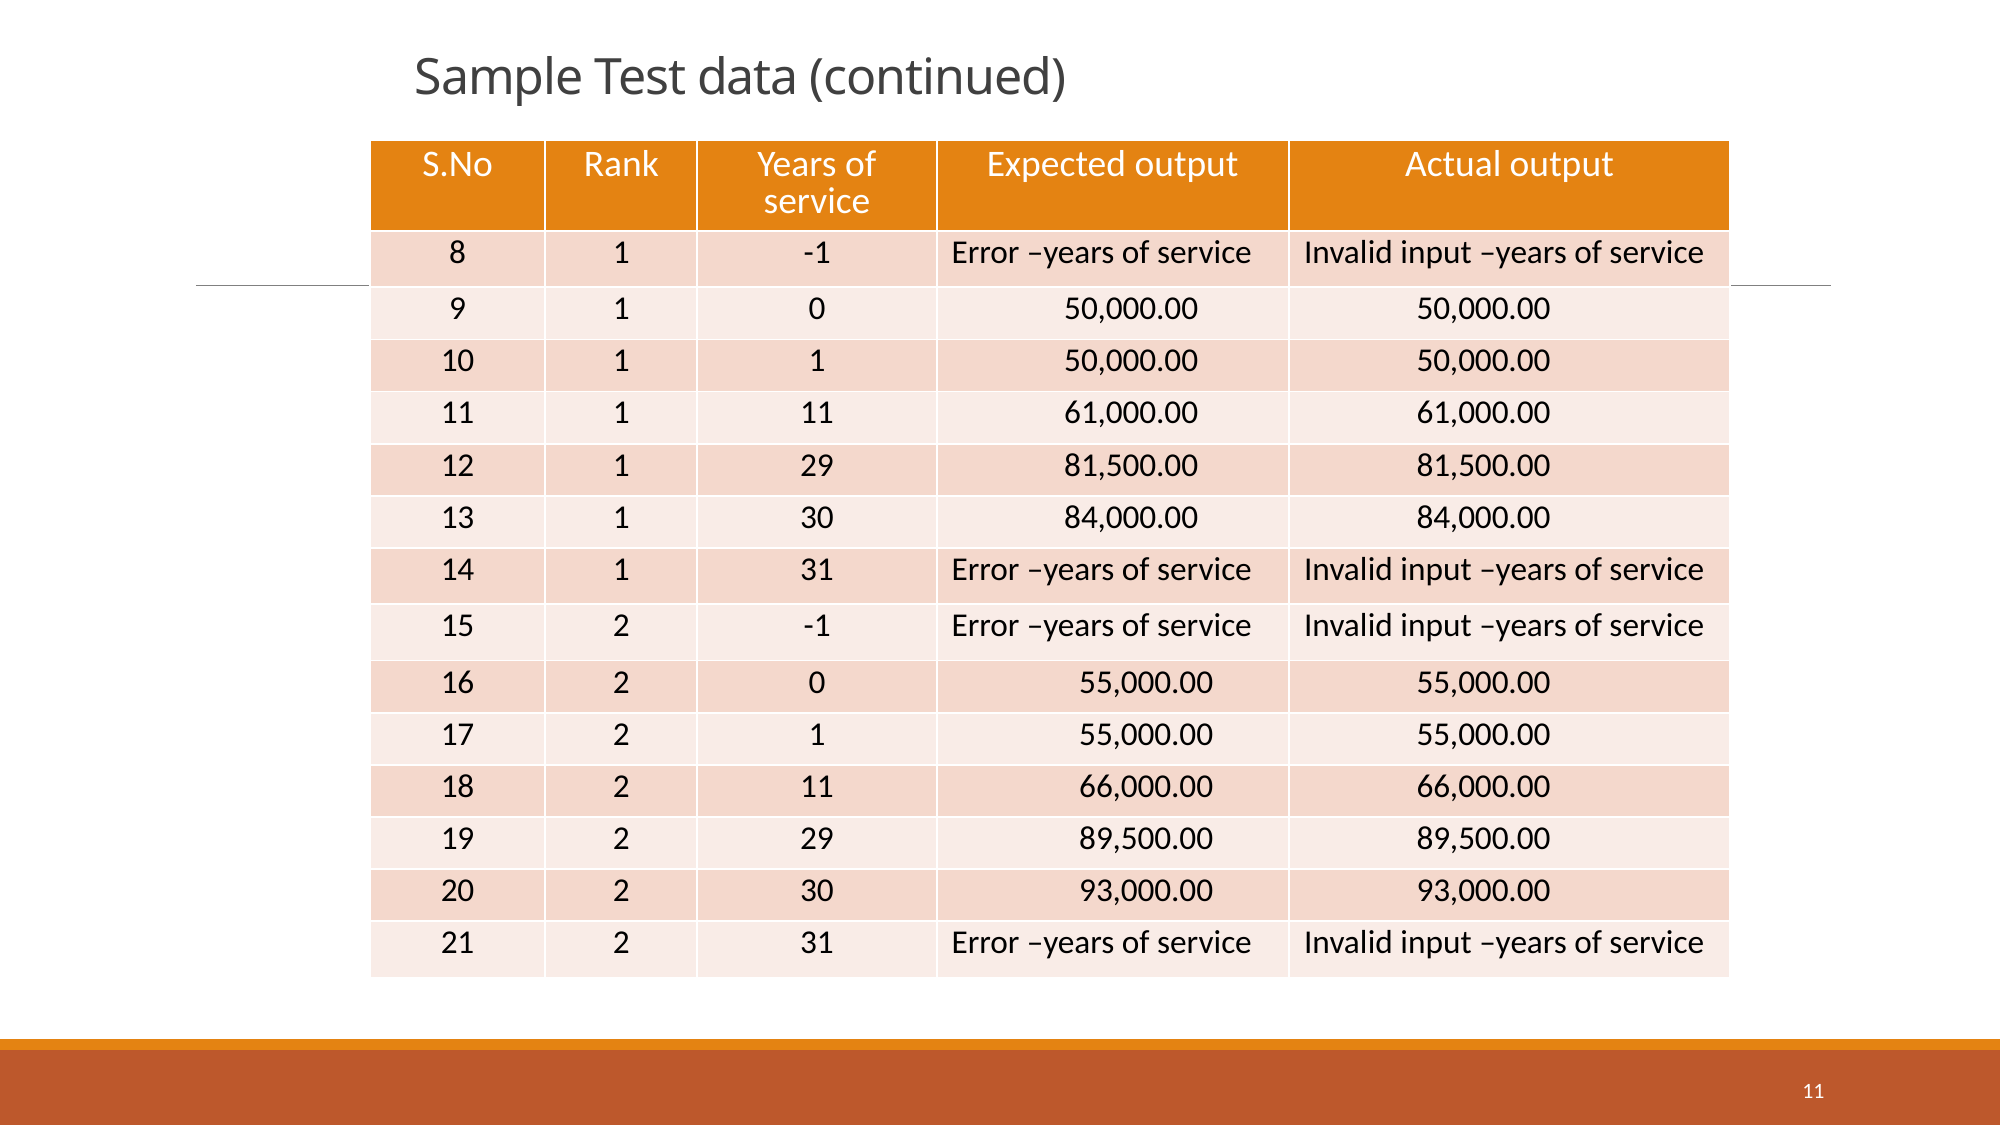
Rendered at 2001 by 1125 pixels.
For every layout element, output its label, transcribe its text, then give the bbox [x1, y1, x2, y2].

table_cell 31 [698, 922, 936, 977]
table_cell 55,000.00 [938, 661, 1288, 712]
table_cell 2 [546, 661, 696, 712]
table_cell 11 [371, 392, 544, 443]
table_cell Error –years of service [938, 605, 1288, 660]
table_cell -1 [698, 605, 936, 660]
table_cell 17 [371, 714, 544, 764]
table_cell Invalid input –years of service [1290, 922, 1729, 977]
table_cell 89,500.00 [1290, 818, 1729, 868]
table_cell 55,000.00 [1290, 714, 1729, 764]
table_cell -1 [698, 232, 936, 286]
table_cell 66,000.00 [938, 766, 1288, 816]
table_cell 50,000.00 [938, 340, 1288, 391]
table_cell 9 [371, 288, 544, 339]
table_cell Error –years of service [938, 232, 1288, 286]
table_cell 89,500.00 [938, 818, 1288, 868]
table_cell 16 [371, 661, 544, 712]
table_cell 31 [698, 549, 936, 603]
table_cell 93,000.00 [1290, 870, 1729, 920]
table_cell 2 [546, 766, 696, 816]
table_cell 20 [371, 870, 544, 920]
table_cell 12 [371, 445, 544, 495]
title Sample Test data (continued) [399, 45, 1675, 113]
table_cell 66,000.00 [1290, 766, 1729, 816]
table_cell 1 [546, 288, 696, 339]
table_cell 19 [371, 818, 544, 868]
table_cell 2 [546, 714, 696, 764]
table_cell Error –years of service [938, 549, 1288, 603]
table_cell 55,000.00 [938, 714, 1288, 764]
table_cell 11 [698, 766, 936, 816]
table_cell 84,000.00 [938, 497, 1288, 547]
table_cell 61,000.00 [1290, 392, 1729, 443]
table_cell 15 [371, 605, 544, 660]
table_cell 13 [371, 497, 544, 547]
table_cell 2 [546, 818, 696, 868]
table_cell 1 [546, 340, 696, 391]
table_cell 10 [371, 340, 544, 391]
table_cell 29 [698, 445, 936, 495]
table_cell 29 [698, 818, 936, 868]
table_cell 81,500.00 [1290, 445, 1729, 495]
table_cell Invalid input –years of service [1290, 549, 1729, 603]
table_cell Invalid input –years of service [1290, 605, 1729, 660]
table_cell 84,000.00 [1290, 497, 1729, 547]
table_cell 93,000.00 [938, 870, 1288, 920]
table_header Rank [546, 141, 696, 230]
table_cell 14 [371, 549, 544, 603]
table_cell 61,000.00 [938, 392, 1288, 443]
table_cell 50,000.00 [1290, 288, 1729, 339]
table_cell 1 [546, 232, 696, 286]
table_cell 55,000.00 [1290, 661, 1729, 712]
table_cell 1 [546, 392, 696, 443]
table_cell Error –years of service [938, 922, 1288, 977]
table_cell 0 [698, 661, 936, 712]
table_header Actual output [1290, 141, 1729, 230]
table_cell 2 [546, 605, 696, 660]
table_cell 81,500.00 [938, 445, 1288, 495]
table_cell 18 [371, 766, 544, 816]
table_cell 30 [698, 497, 936, 547]
table_cell Invalid input –years of service [1290, 232, 1729, 286]
table_cell 1 [698, 340, 936, 391]
table_cell 1 [546, 497, 696, 547]
table_cell 1 [546, 549, 696, 603]
table_cell 50,000.00 [1290, 340, 1729, 391]
table_cell 11 [698, 392, 936, 443]
table_cell 2 [546, 922, 696, 977]
table_cell 0 [698, 288, 936, 339]
table_cell 50,000.00 [938, 288, 1288, 339]
table_header Years of service [698, 141, 936, 230]
table_cell 21 [371, 922, 544, 977]
table_header Expected output [938, 141, 1288, 230]
table_cell 2 [546, 870, 696, 920]
table_header S.No [371, 141, 544, 230]
table_cell 1 [546, 445, 696, 495]
slide_number 11 [1624, 1059, 1840, 1120]
table_cell 1 [698, 714, 936, 764]
table_cell 8 [371, 232, 544, 286]
table_cell 30 [698, 870, 936, 920]
